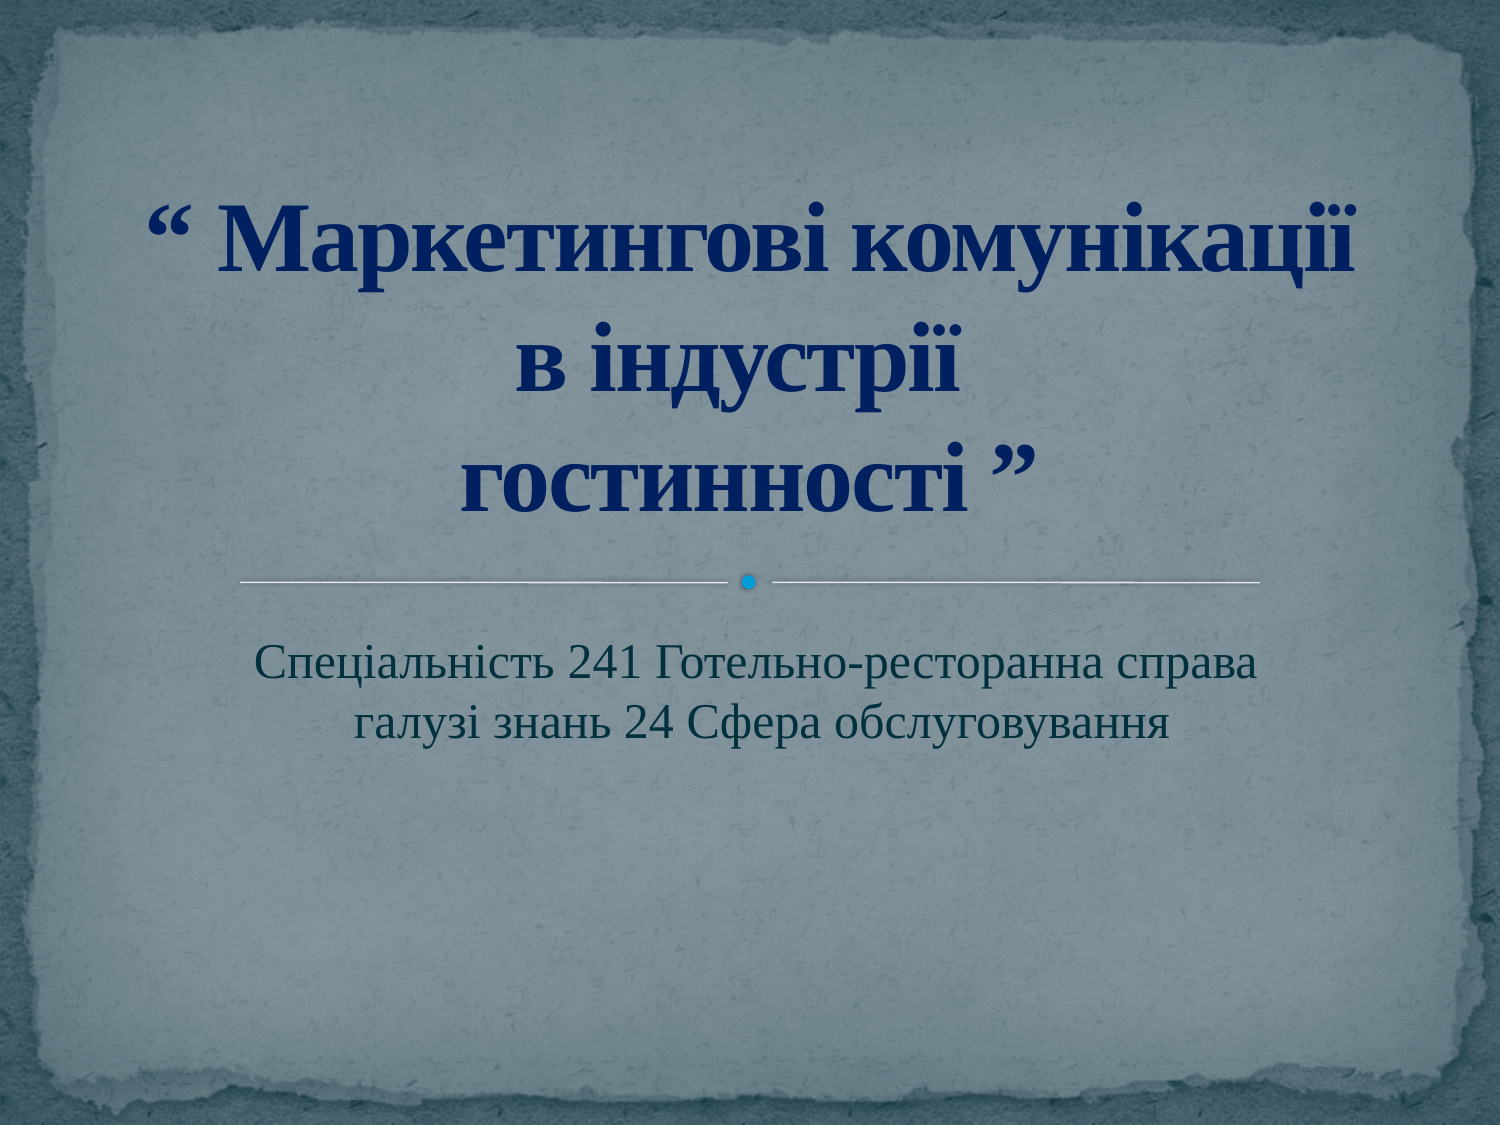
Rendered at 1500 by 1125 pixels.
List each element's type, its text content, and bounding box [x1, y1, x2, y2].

text_box Спеціальність 241 Готельно-ресторанна справа галузі знань 24 Сфера обслуговування [206, 621, 1306, 757]
title “ Маркетингові комунікації в індустрії гостинності ” [112, 101, 1388, 539]
